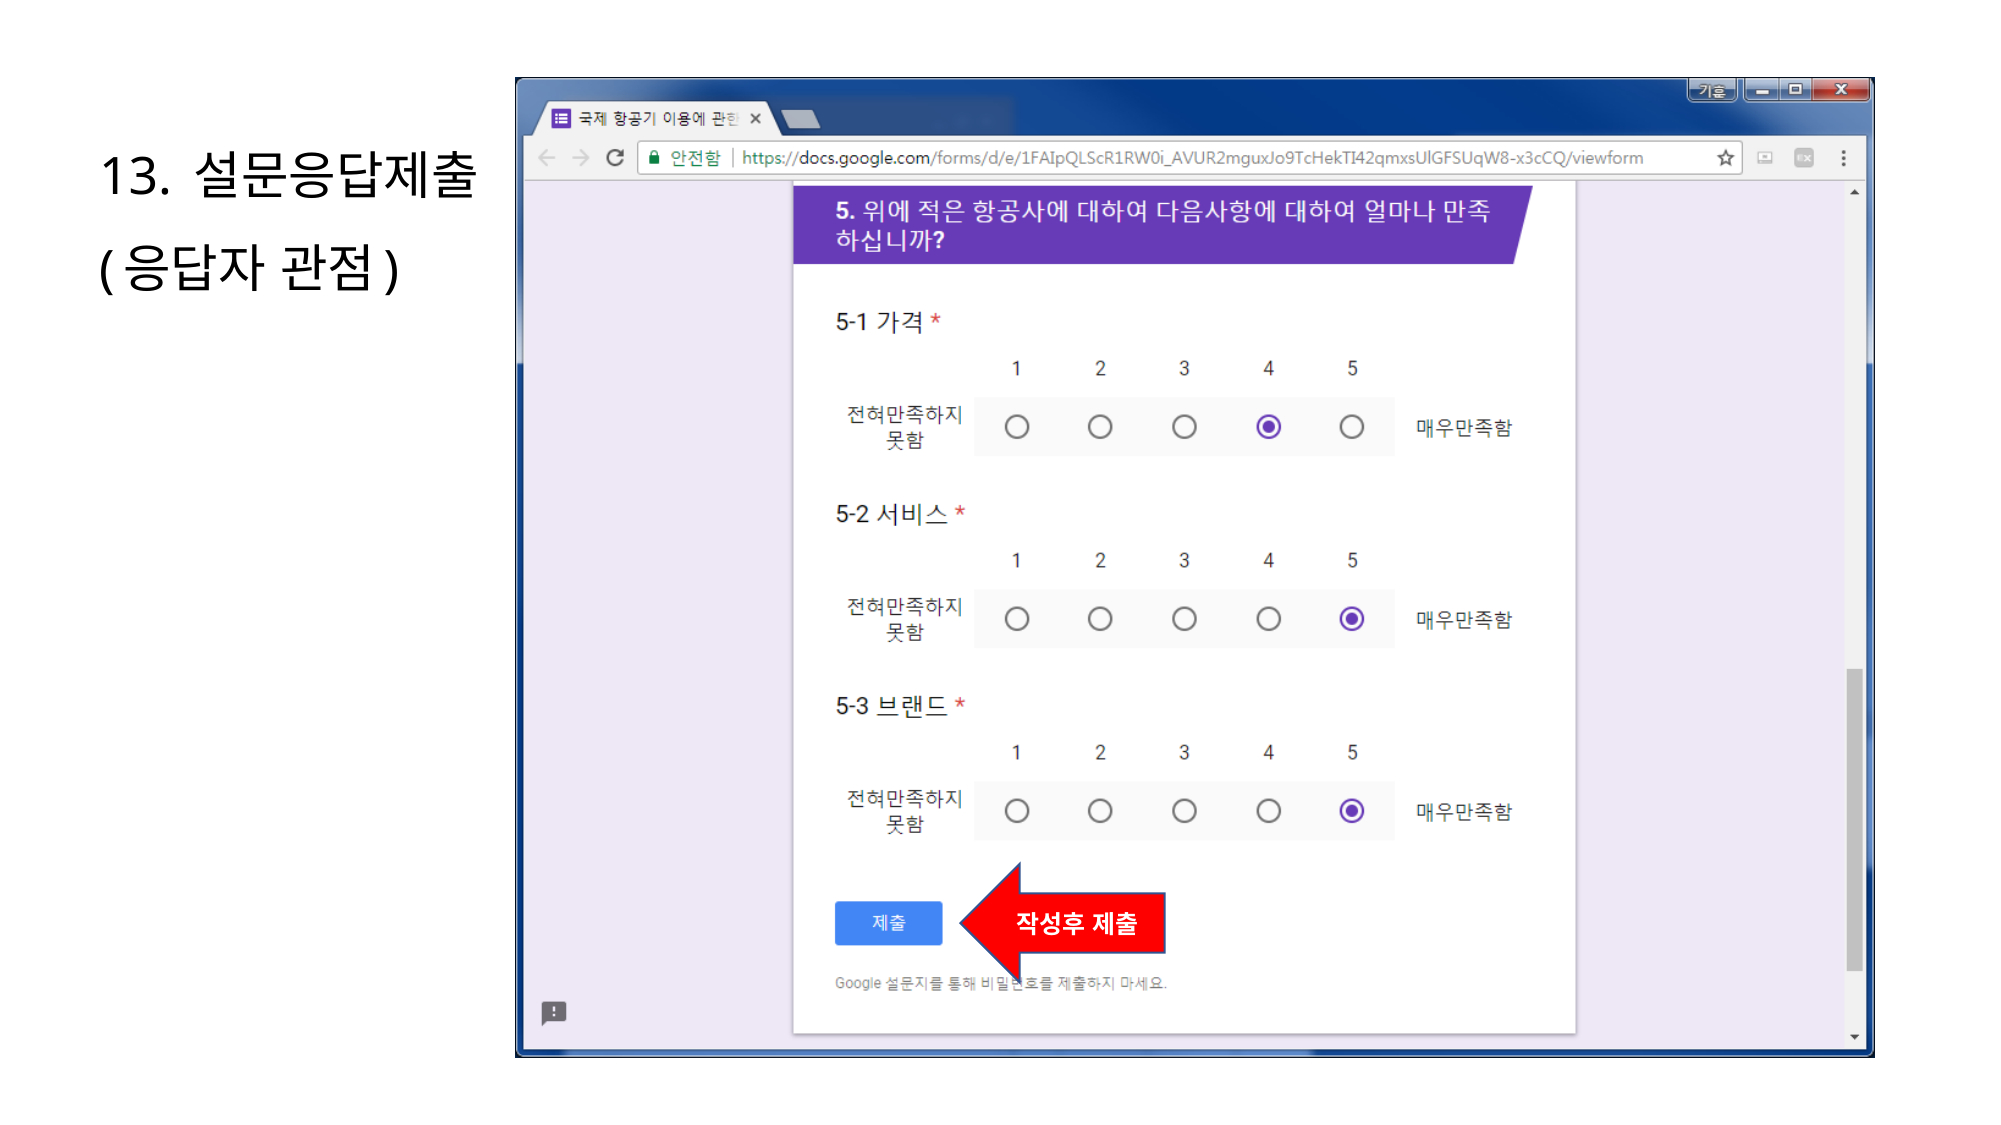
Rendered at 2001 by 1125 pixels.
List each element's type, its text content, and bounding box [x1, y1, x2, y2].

title 13. 설문응답제출 (응답자 관점) [84, 62, 497, 347]
picture [515, 77, 1875, 1058]
